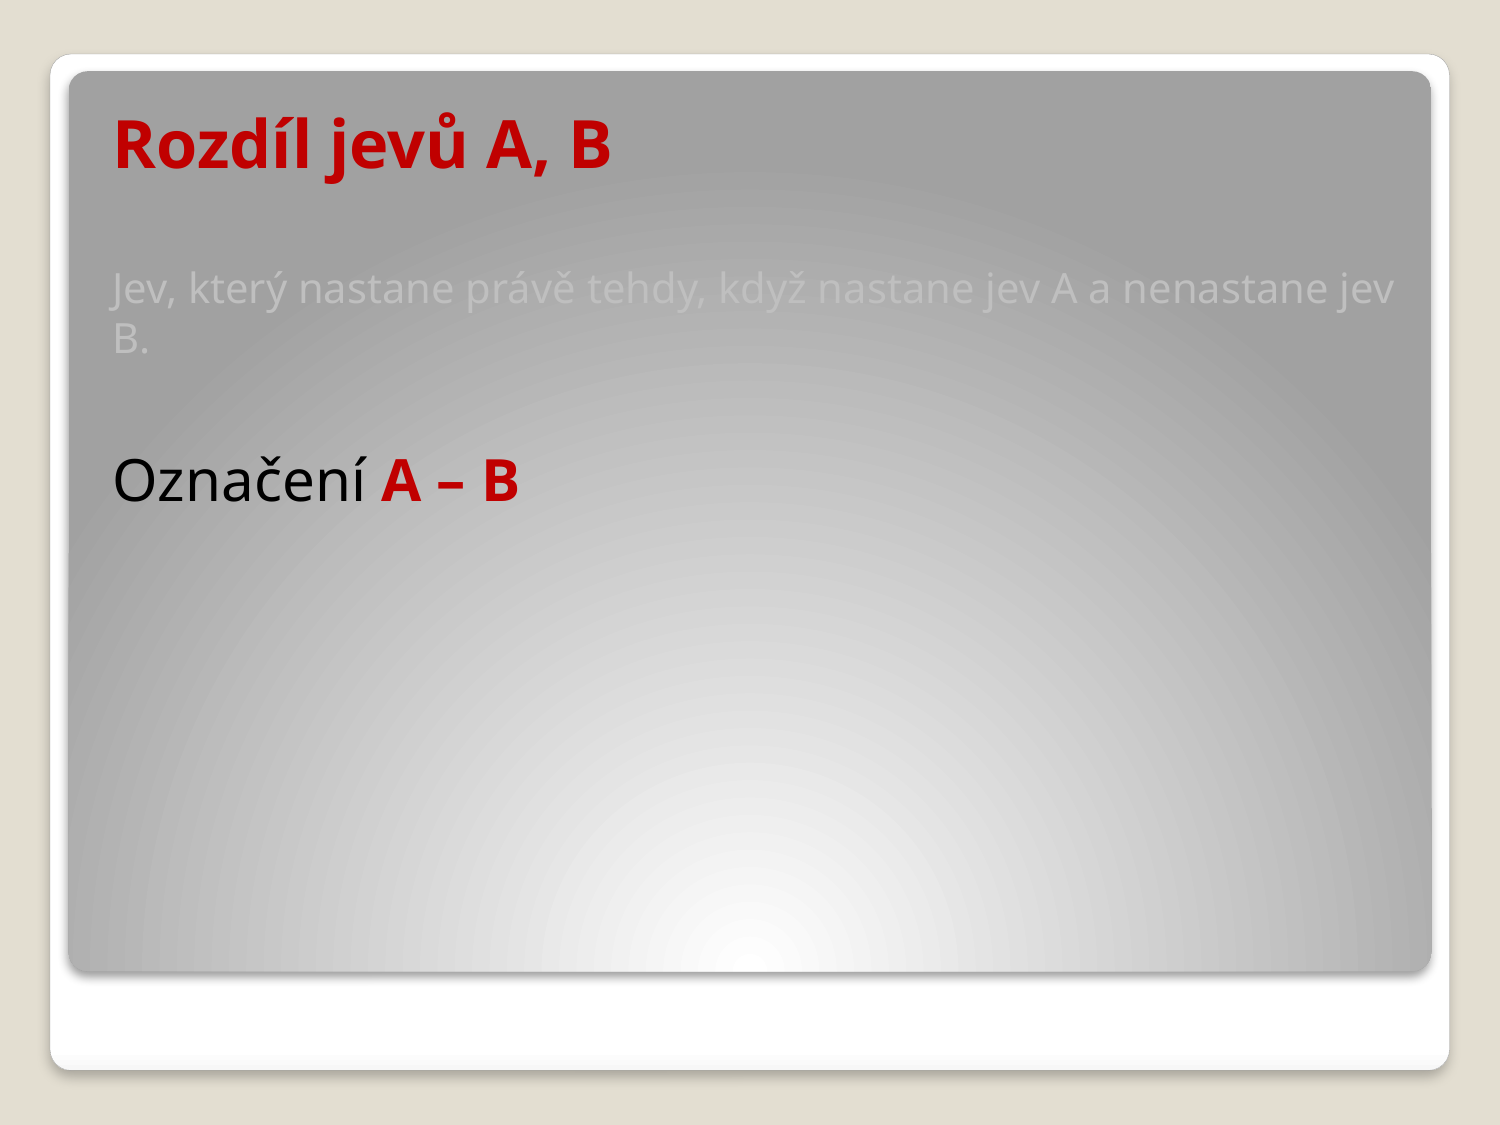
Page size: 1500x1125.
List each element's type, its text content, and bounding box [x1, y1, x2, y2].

list Rozdíl jevů A, B Jev, který nastane právě tehdy, když nastane jev A a nenastane jev B. Označení A – B [82, 86, 1425, 774]
